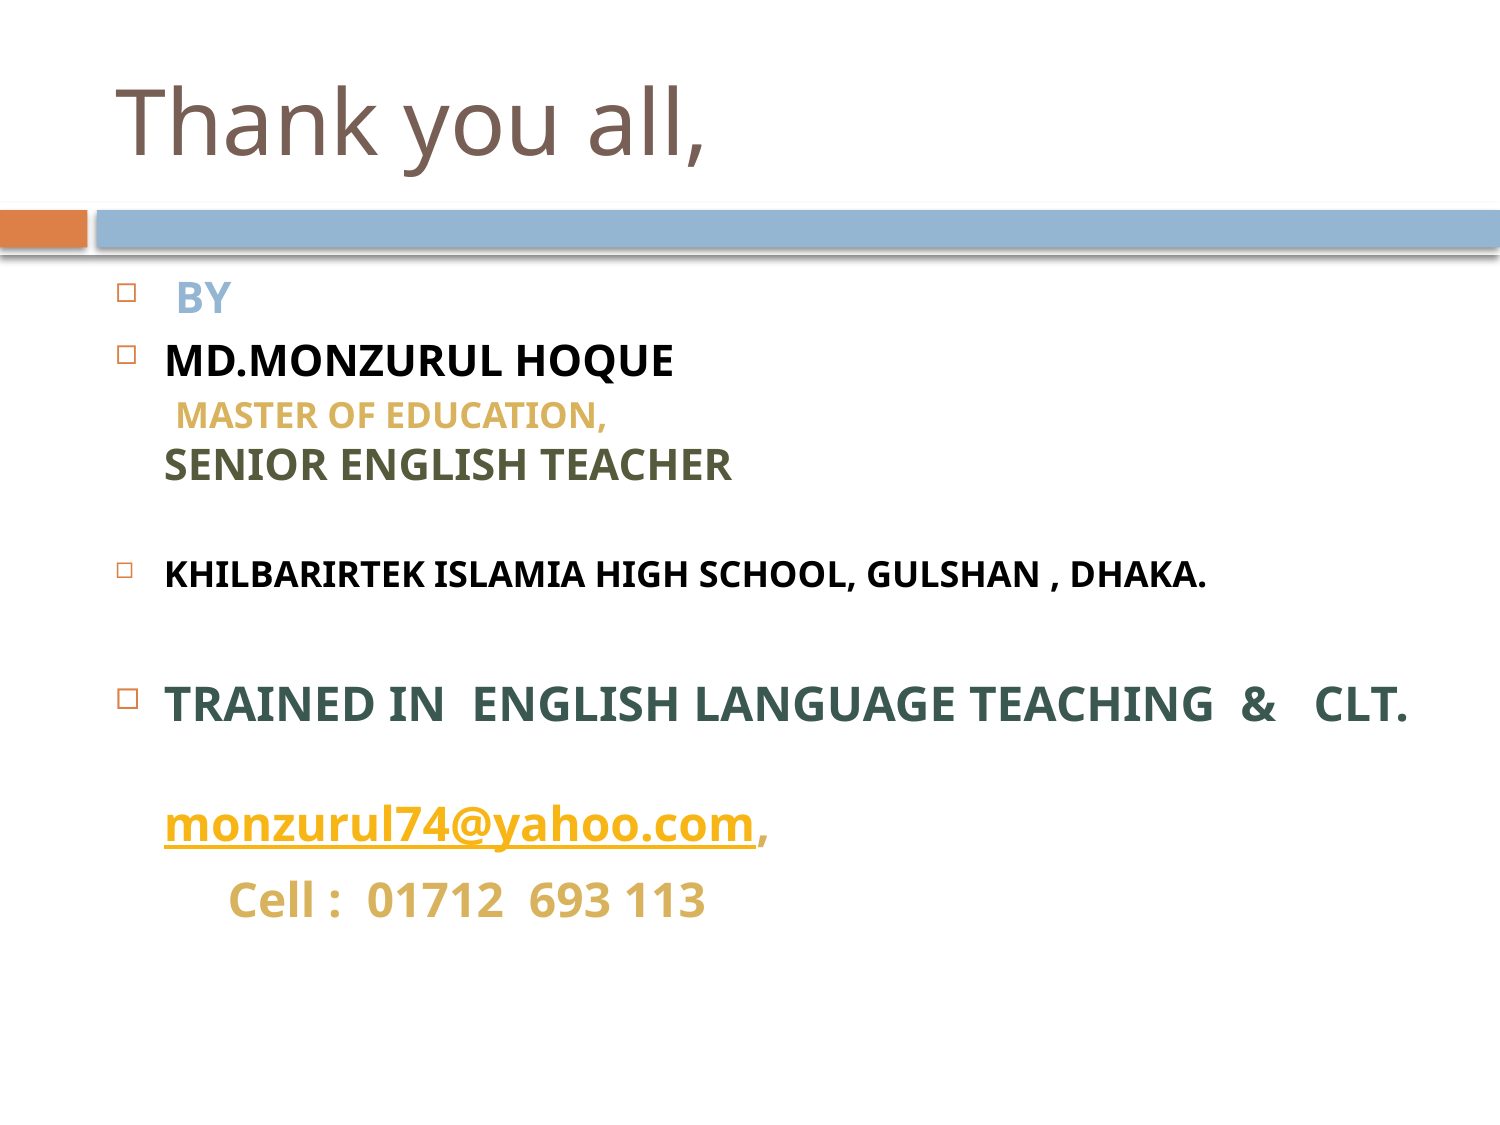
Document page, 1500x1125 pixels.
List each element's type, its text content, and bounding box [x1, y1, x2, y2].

title Thank you all, [100, 37, 1438, 200]
list BY MD.MONZURUL HOQUE MASTER OF EDUCATION, SENIOR ENGLISH TEACHER KHILBARIRTEK ISLAMIA HIGH SCHOOL, GULSHAN , DHAKA. TRAINED IN ENGLISH LANGUAGE TEACHING & CLT. monzurul74@yahoo.com, Cell : 01712 693 113 [100, 262, 1438, 1000]
